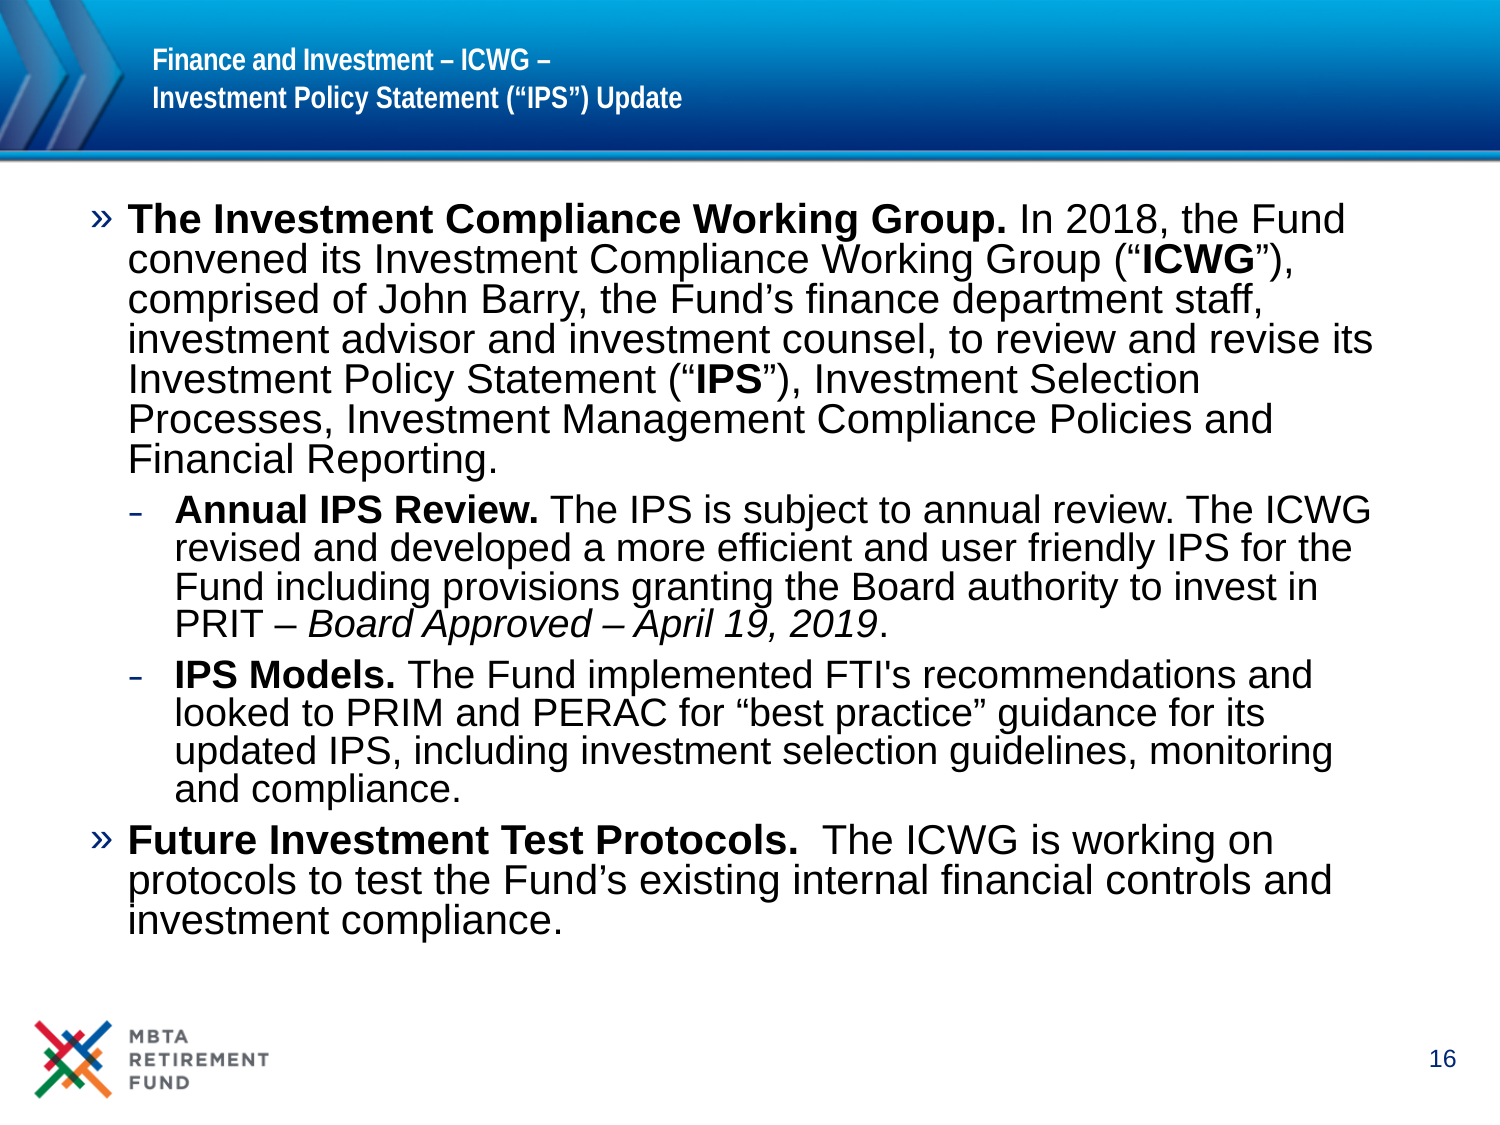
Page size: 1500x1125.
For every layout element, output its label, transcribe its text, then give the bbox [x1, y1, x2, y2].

picture [0, 0, 1500, 152]
title Finance and Investment – ICWG – Investment Policy Statement (“IPS”) Update [137, 32, 1439, 123]
picture [0, 158, 1500, 1125]
list The Investment Compliance Working Group. In 2018, the Fund convened its Investment Compliance Working Group (“ICWG”), comprised of John Barry, the Fund’s finance department staff, investment advisor and investment counsel, to review and revise its Investment Policy Statement (“IPS”), Investment Selection Processes, Investment Management Compliance Policies and Financial Reporting. Annual IPS Review. The IPS is subject to annual review. The ICWG revised and developed a more efficient and user friendly IPS for the Fund including provisions granting the Board authority to invest in PRIT – Board Approved – April 19, 2019. IPS Models. The Fund implemented FTI's recommendations and looked to PRIM and PERAC for “best practice” guidance for its updated IPS, including investment selection guidelines, monitoring and compliance. Future Investment Test Protocols. The ICWG is working on protocols to test the Fund’s existing internal financial controls and investment compliance. [75, 193, 1425, 988]
slide_number 16 [1315, 1039, 1472, 1081]
